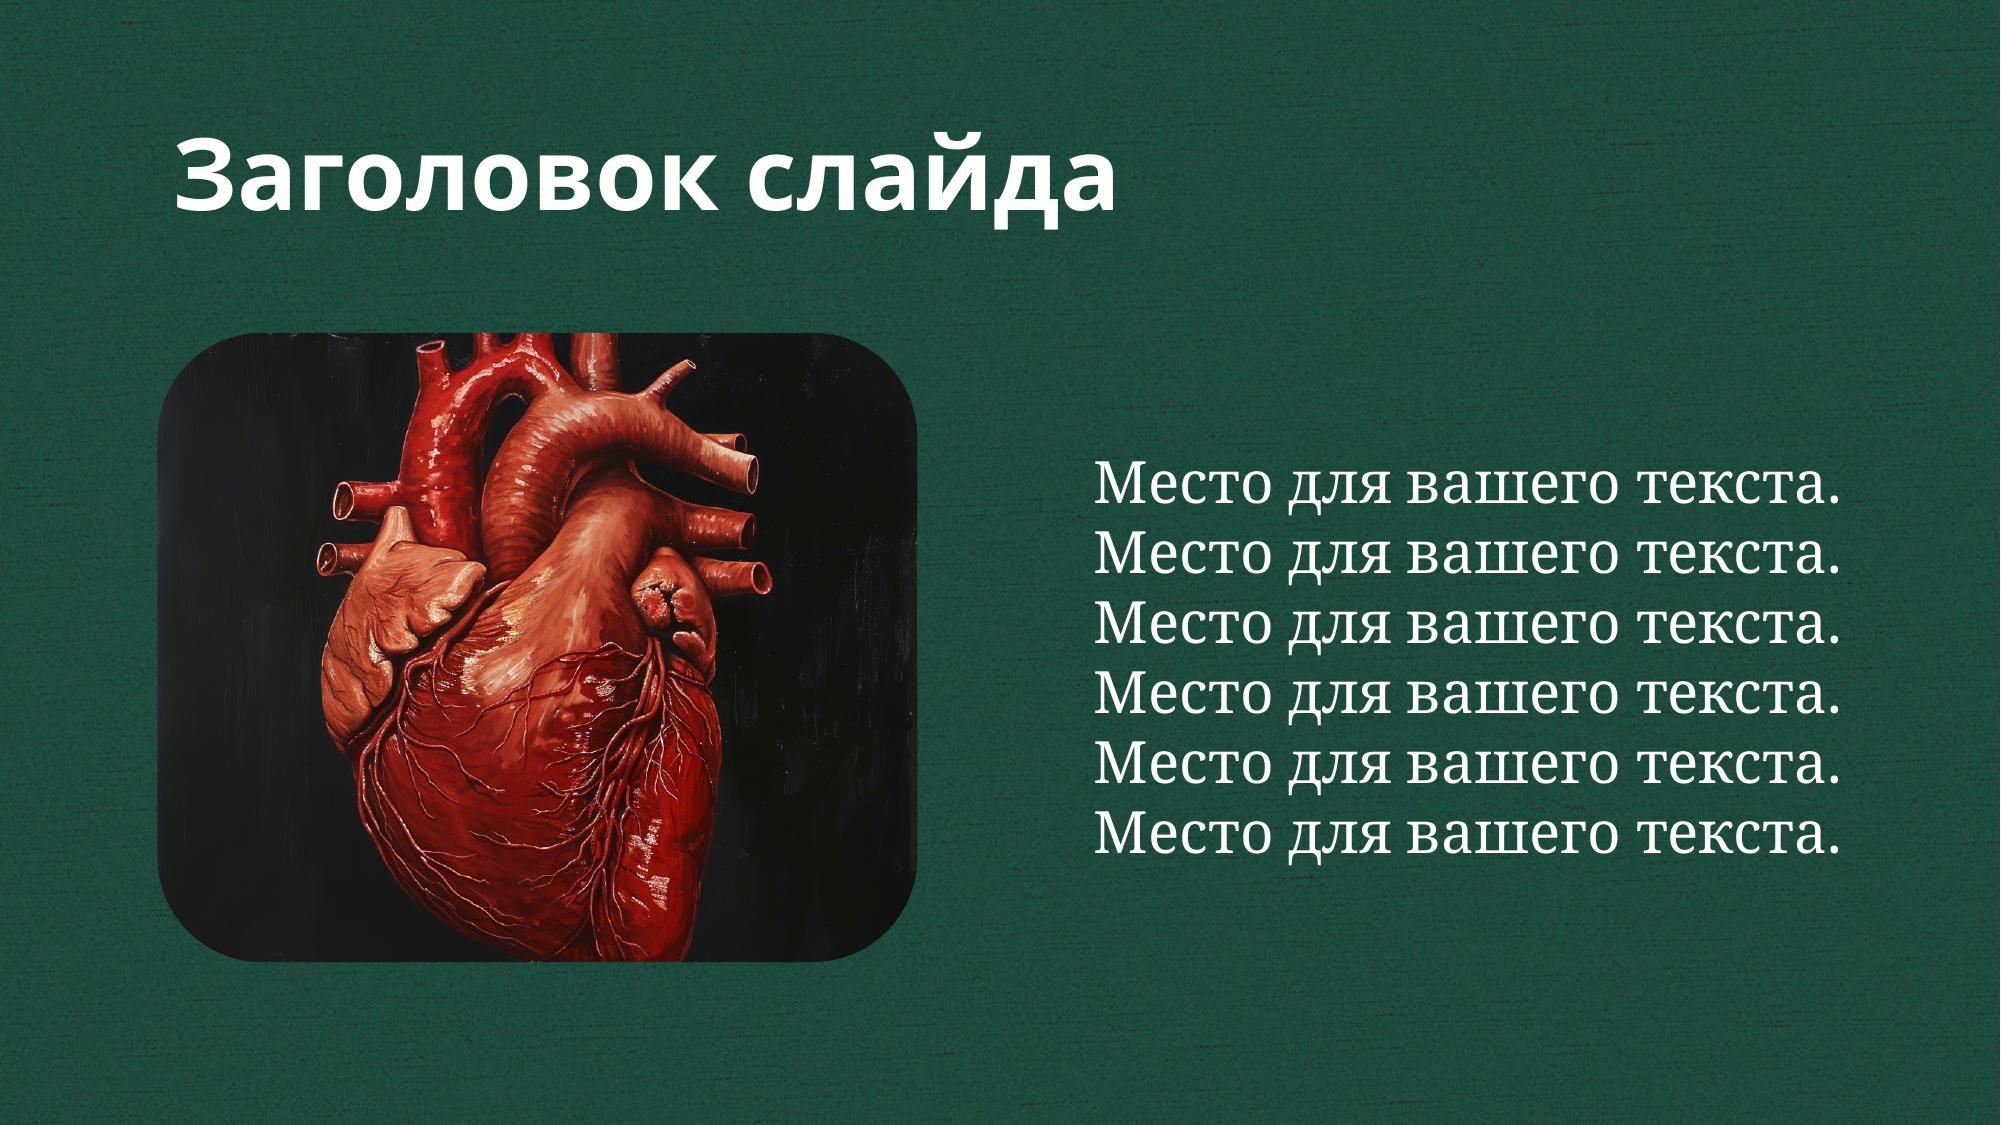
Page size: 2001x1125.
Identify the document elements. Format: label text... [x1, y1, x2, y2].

text_box Место для вашего текста. Место для вашего текста. Место для вашего текста. Место для вашего текста. Место для вашего текста. Место для вашего текста. [999, 438, 1936, 943]
title Заголовок слайда [157, 69, 1883, 287]
picture [157, 332, 918, 963]
